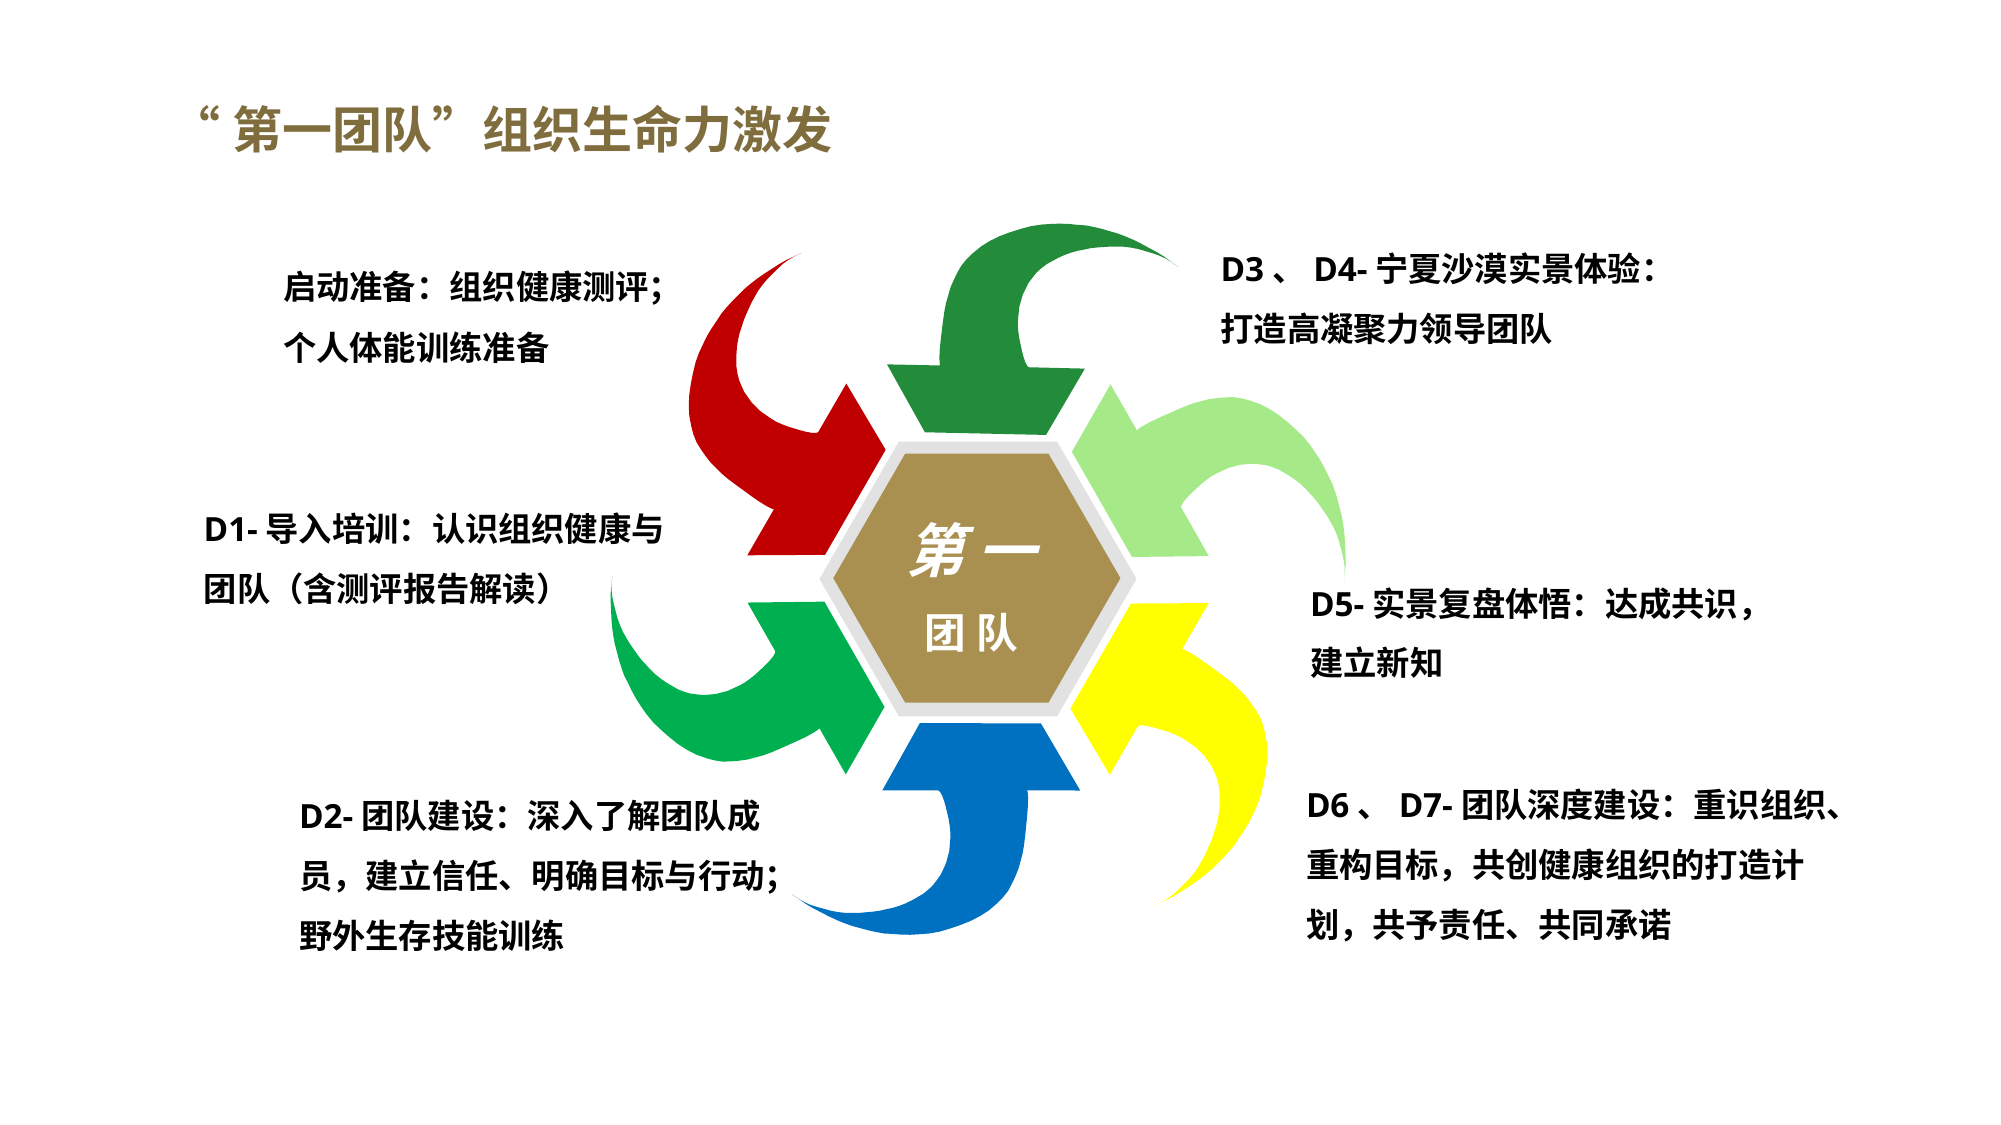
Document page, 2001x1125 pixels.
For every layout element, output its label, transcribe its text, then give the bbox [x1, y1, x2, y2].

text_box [188, 220, 1848, 979]
text_box “第一团队”组织生命力激发 [155, 91, 848, 167]
